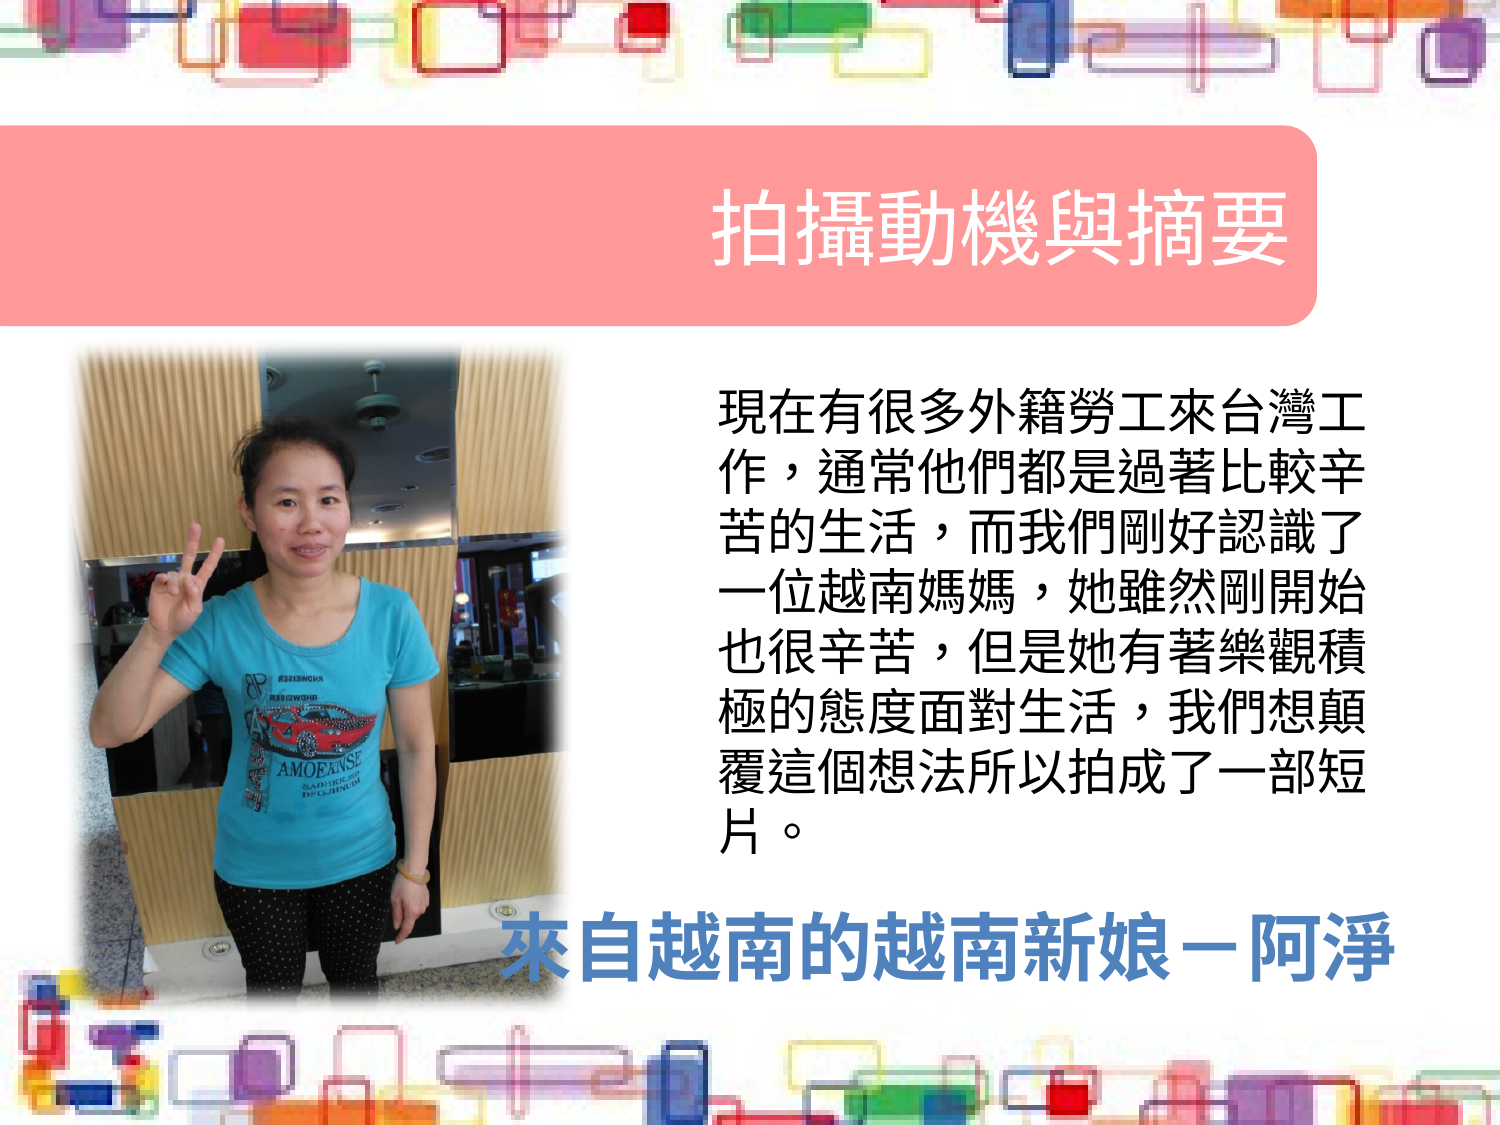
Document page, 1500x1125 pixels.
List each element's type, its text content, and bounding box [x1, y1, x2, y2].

text_box 拍攝動機與摘要 [0, 123, 1320, 329]
text_box 來自越南的越南新娘－阿淨 [579, 893, 1413, 998]
text_box 現在有很多外籍勞工來台灣工作，通常他們都是過著比較辛苦的生活，而我們剛好認識了一位越南媽媽，她雖然剛開始也很辛苦，但是她有著樂觀積極的態度面對生活，我們想顛覆這個想法所以拍成了一部短片。 [702, 373, 1400, 869]
picture [0, 0, 1500, 1125]
